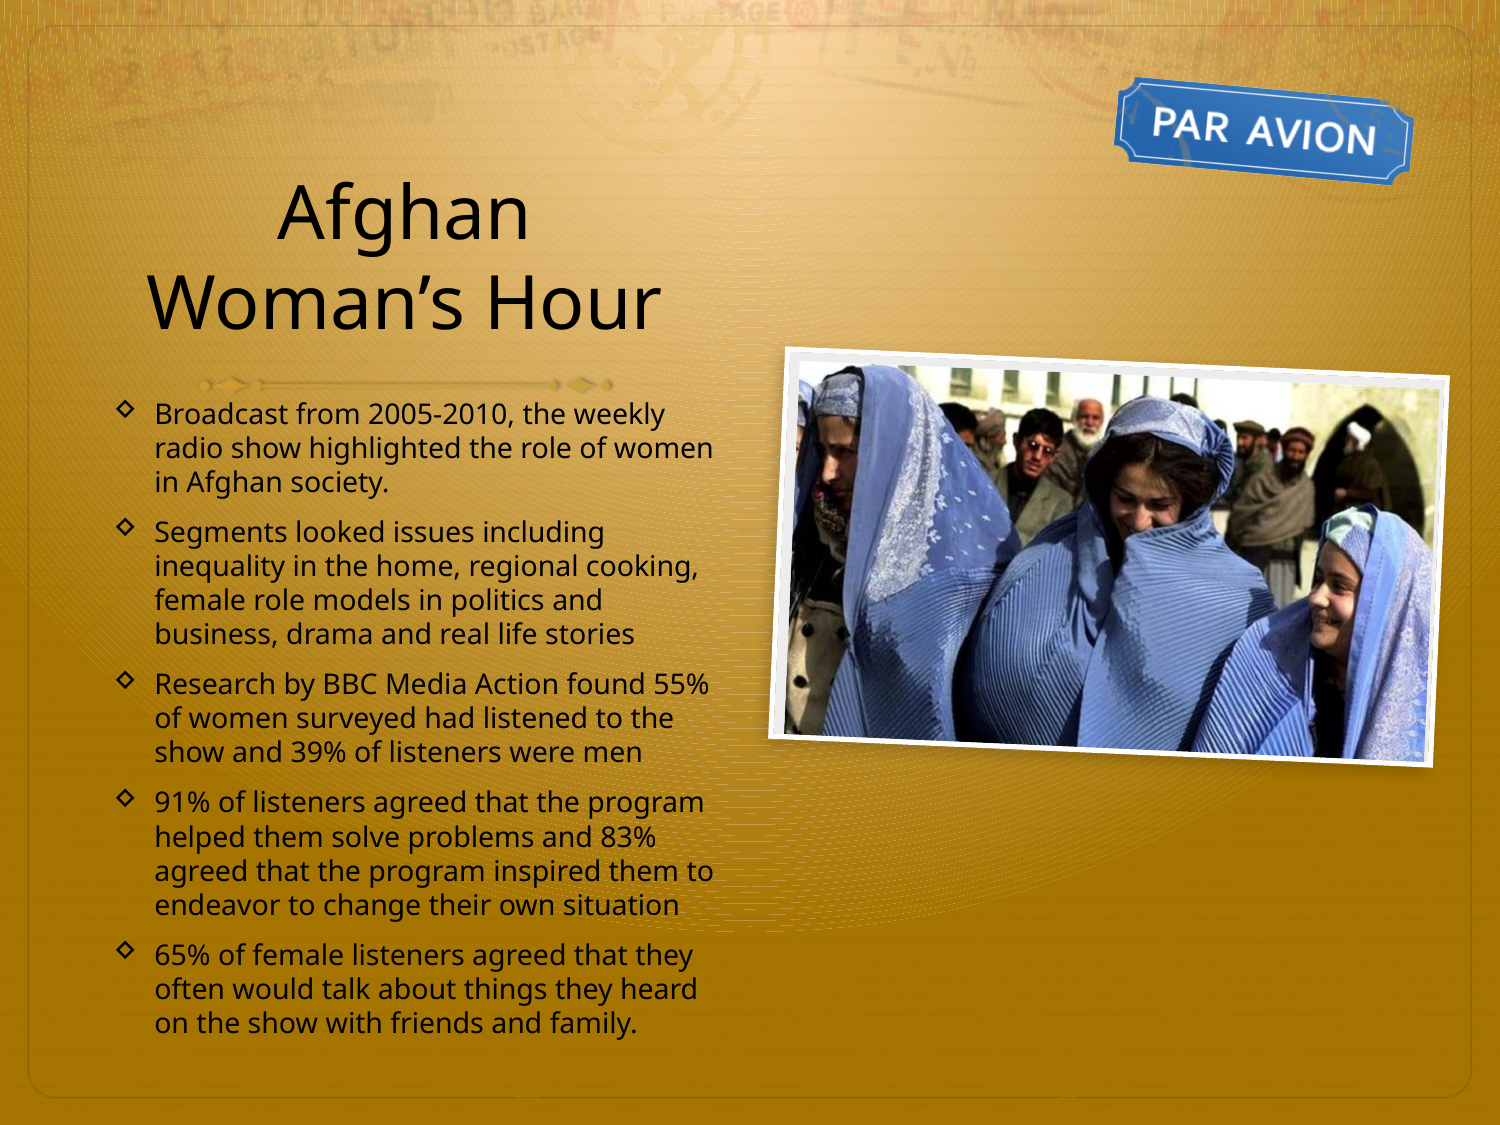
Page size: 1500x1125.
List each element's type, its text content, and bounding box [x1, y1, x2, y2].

title Afghan Woman’s Hour [97, 71, 713, 352]
list Broadcast from 2005-2010, the weekly radio show highlighted the role of women in Afghan society. Segments looked issues including inequality in the home, regional cooking, female role models in politics and business, drama and real life stories Research by BBC Media Action found 55% of women surveyed had listened to the show and 39% of listeners were men 91% of listeners agreed that the program helped them solve problems and 83% agreed that the program inspired them to endeavor to change their own situation 65% of female listeners agreed that they often would talk about things they heard on the show with friends and family. [97, 388, 740, 1058]
picture [0, 0, 1500, 1125]
